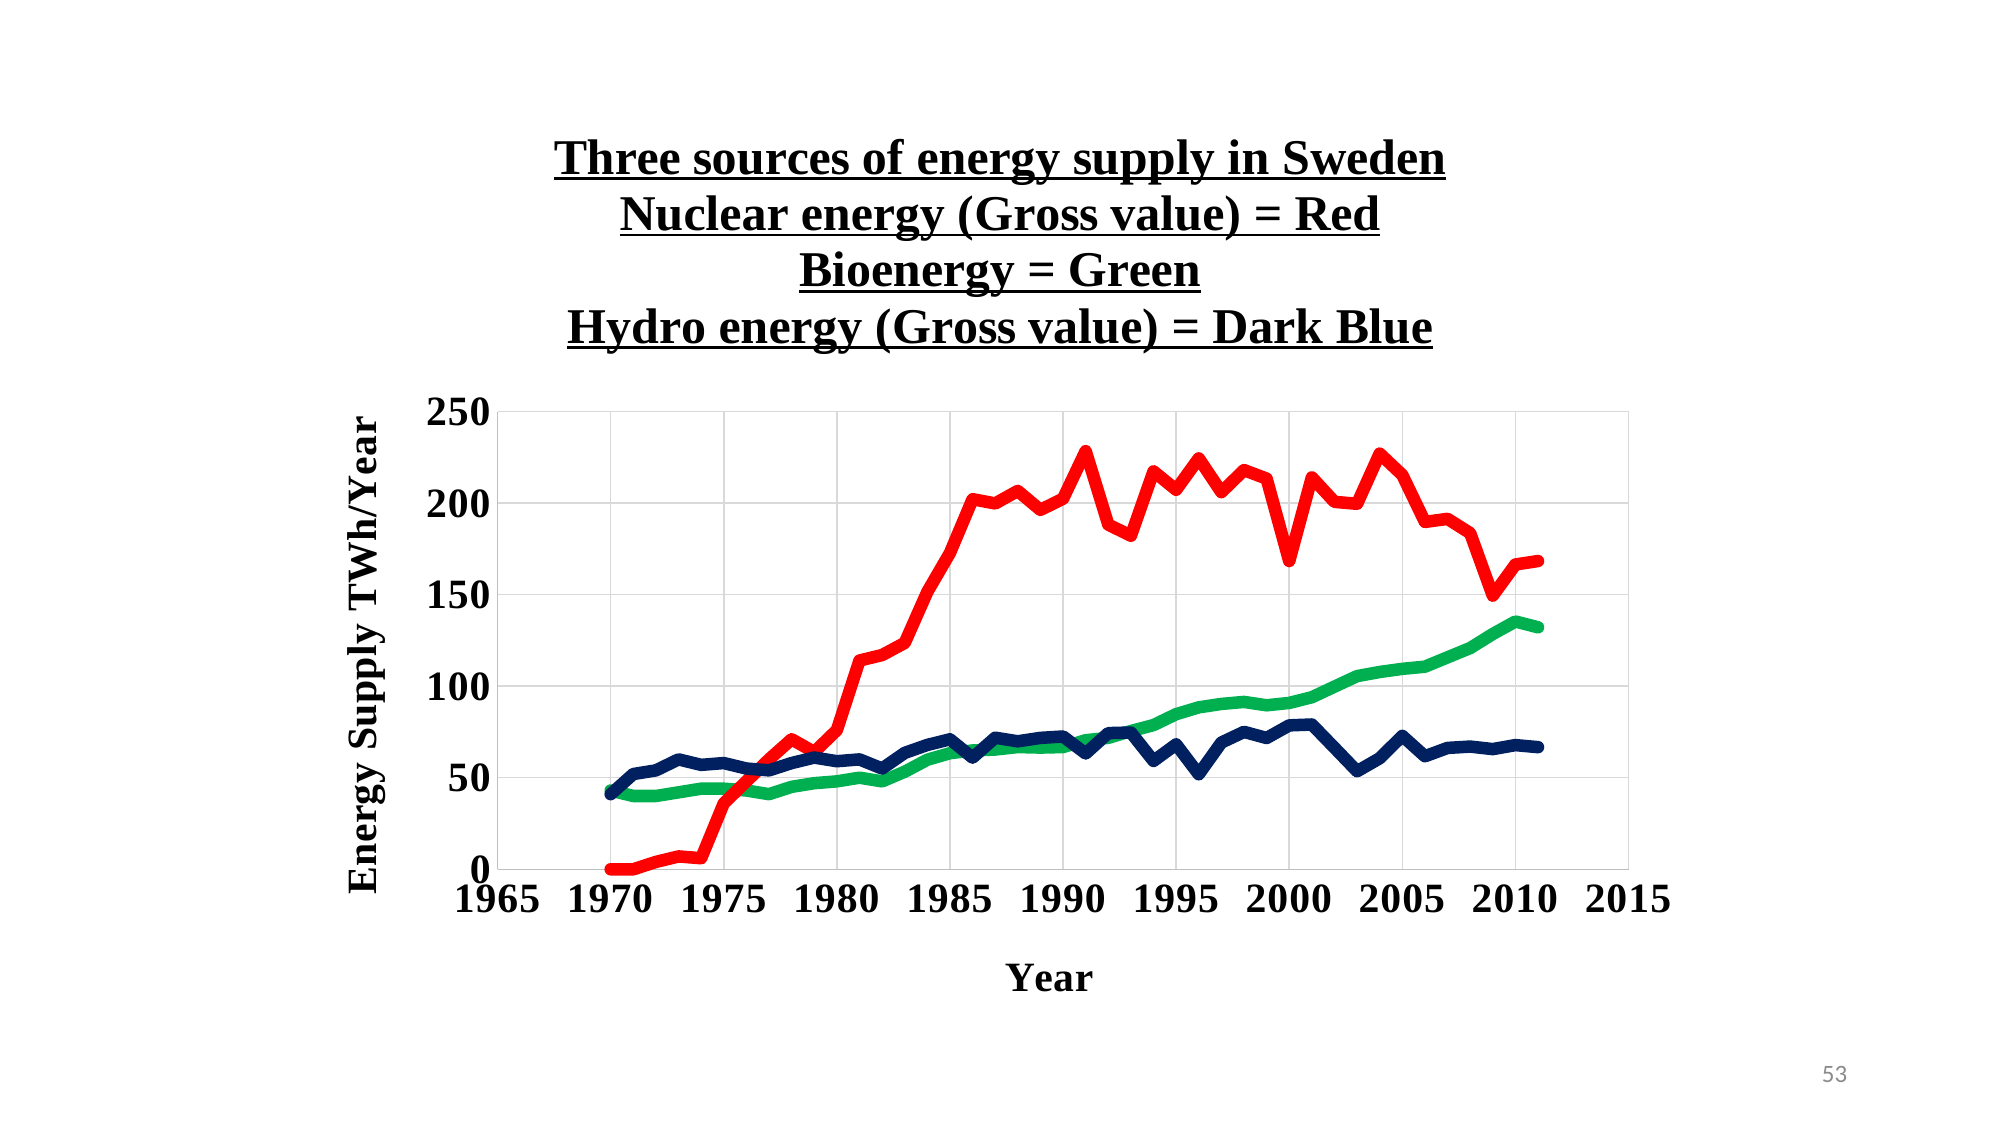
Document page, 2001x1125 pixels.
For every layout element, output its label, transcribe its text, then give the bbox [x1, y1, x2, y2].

chart [299, 86, 1701, 1038]
slide_number 53 [1412, 1042, 1863, 1103]
